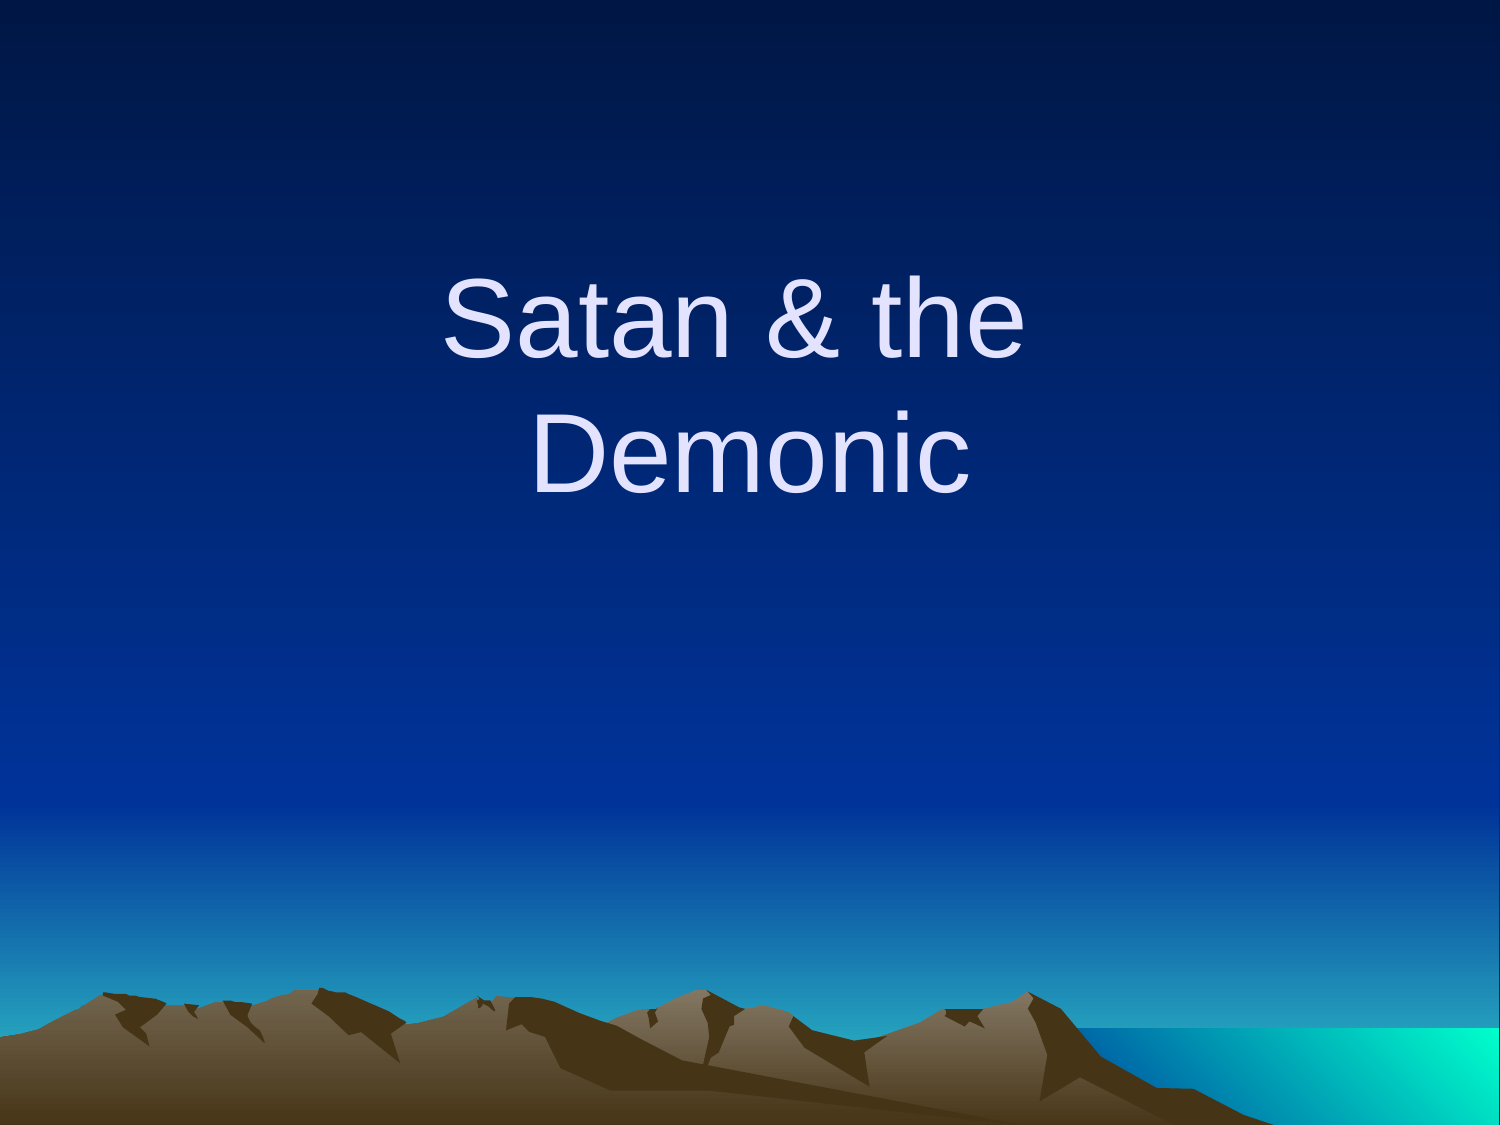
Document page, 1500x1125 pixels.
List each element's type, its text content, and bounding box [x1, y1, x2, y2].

title Satan & the Demonic [75, 237, 1425, 523]
